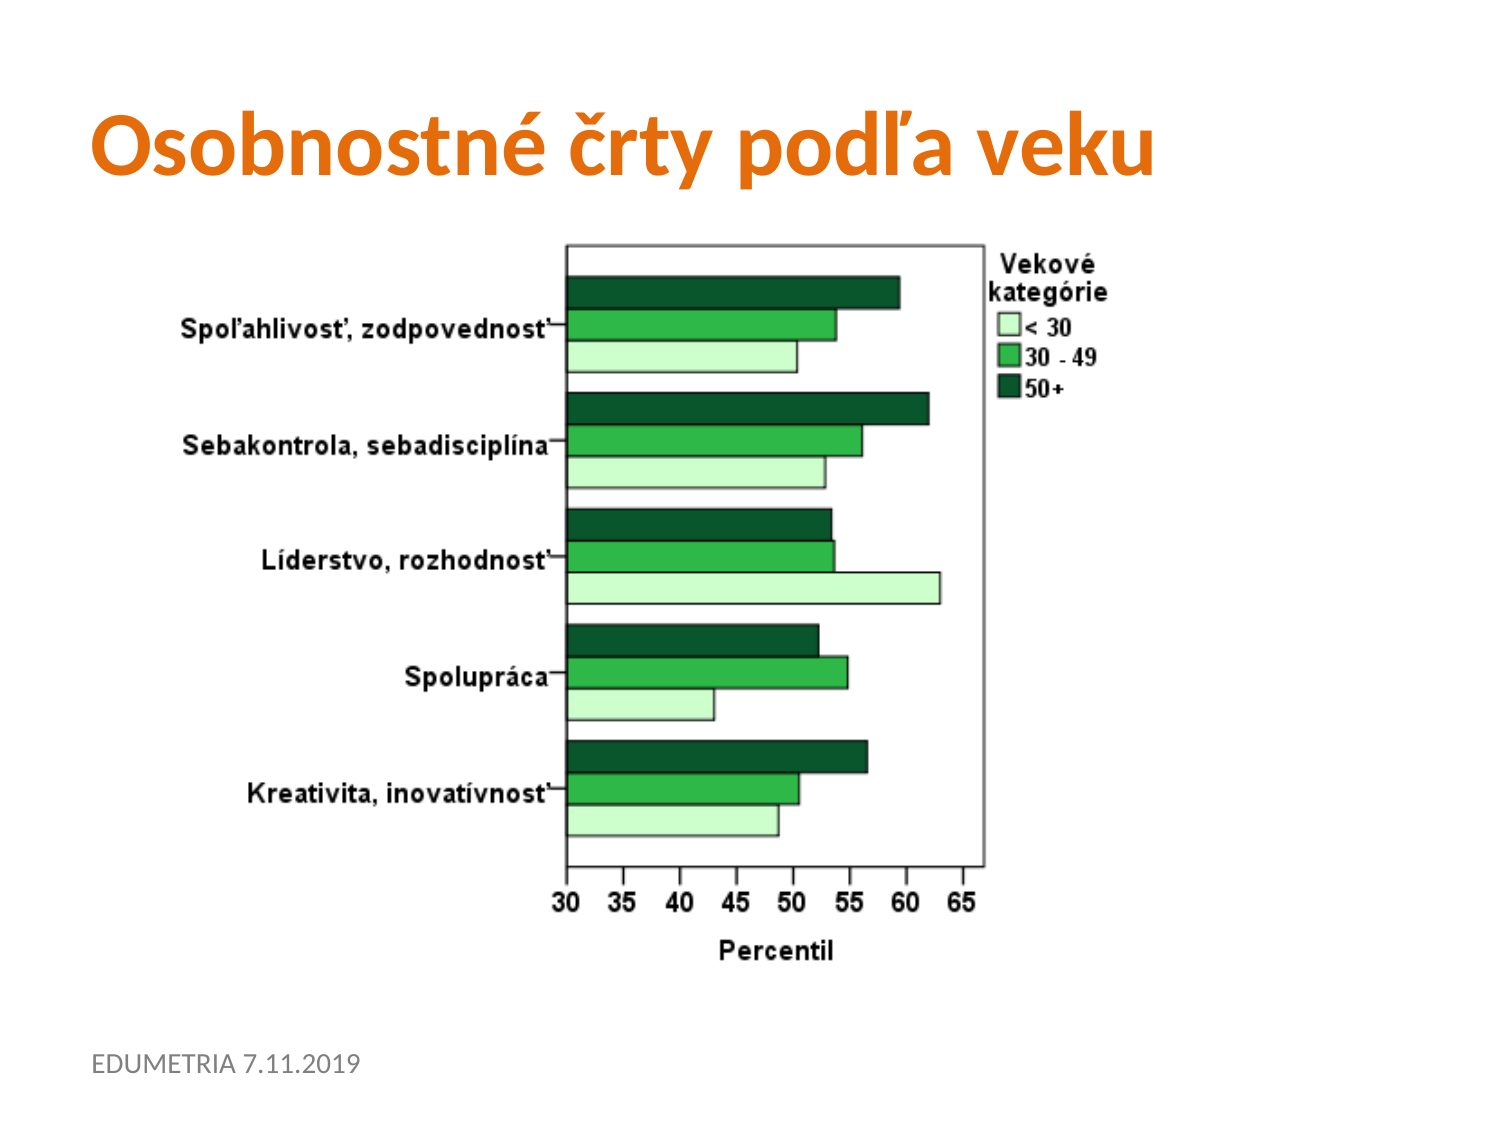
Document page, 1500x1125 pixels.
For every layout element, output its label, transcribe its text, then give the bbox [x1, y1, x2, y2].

picture [135, 235, 1270, 992]
text_box EDUMETRIA 7.11.2019 [76, 1036, 511, 1087]
title Osobnostné črty podľa veku [74, 44, 1426, 233]
